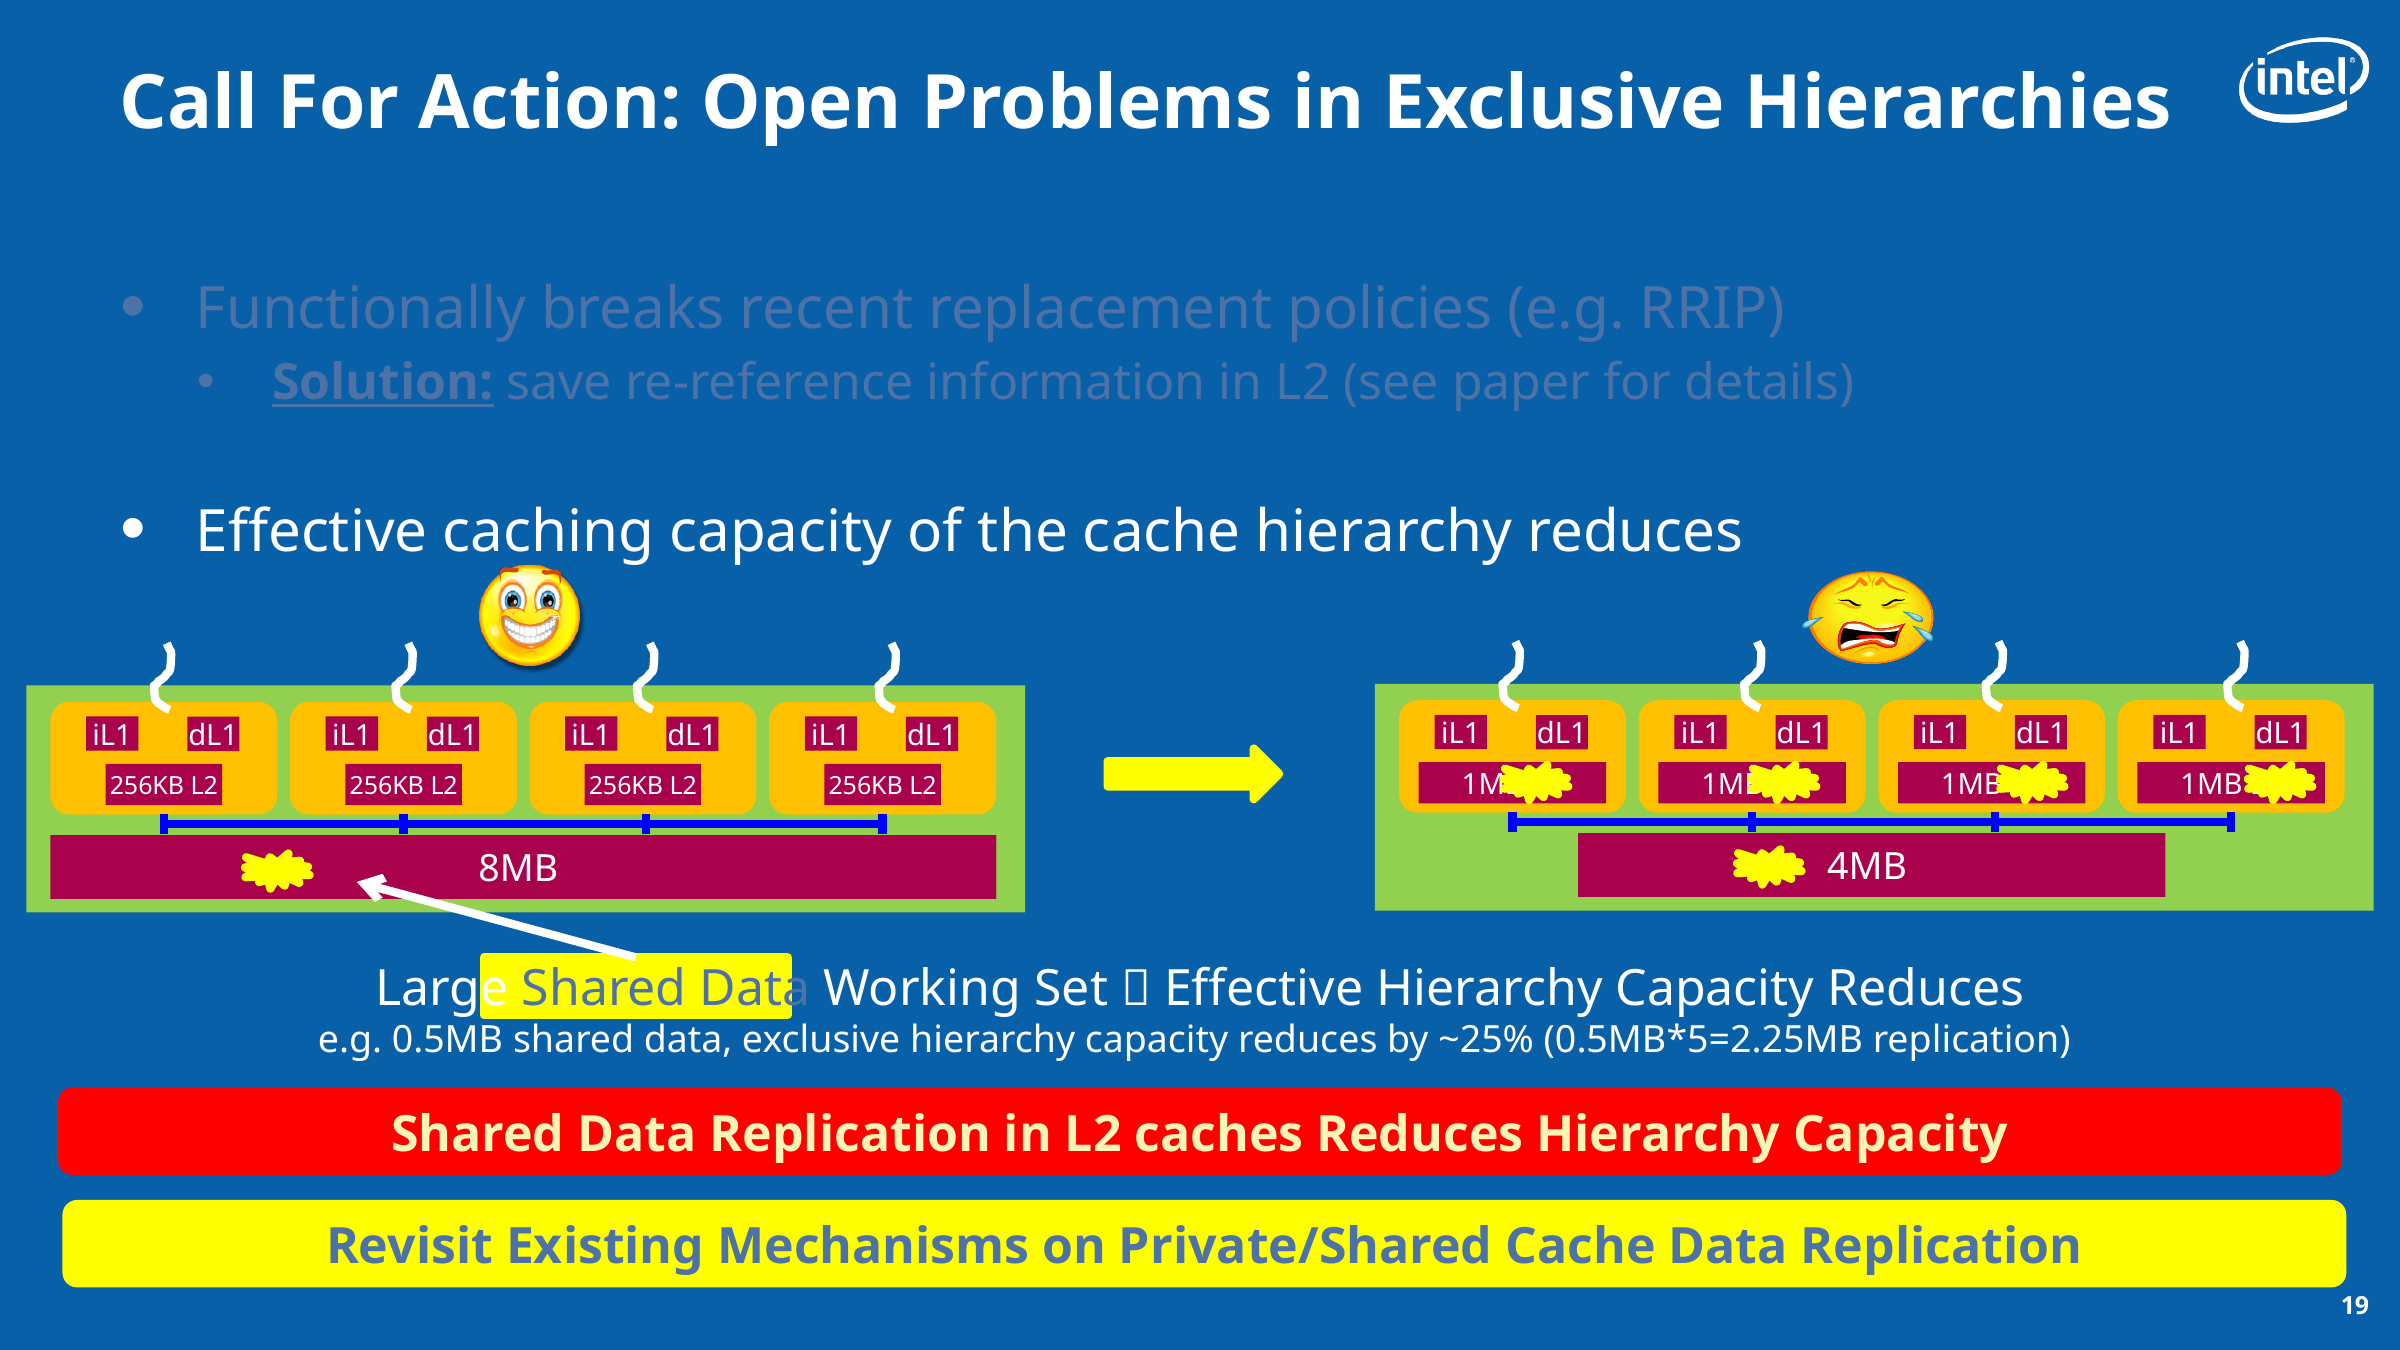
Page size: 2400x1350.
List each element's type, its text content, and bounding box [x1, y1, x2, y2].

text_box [474, 562, 1935, 673]
text_box Shared Data Replication in L2 caches Reduces Hierarchy Capacity [58, 1087, 2342, 1175]
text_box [356, 881, 636, 955]
slide_number 19 [2340, 1289, 2400, 1350]
title Call For Action: Open Problems in Exclusive Hierarchies [119, 53, 2282, 229]
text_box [26, 641, 2374, 913]
list Functionally breaks recent replacement policies (e.g. RRIP) Solution: save re-reference information in L2 (see paper for details) Effective caching capacity of the cache hierarchy reduces [119, 270, 2282, 600]
text_box Large Shared Data Working Set  Effective Hierarchy Capacity Reduces e.g. 0.5MB shared data, exclusive hierarchy capacity reduces by ~25% (0.5MB*5=2.25MB replication) [303, 947, 2097, 1068]
text_box Revisit Existing Mechanisms on Private/Shared Cache Data Replication [62, 1199, 2347, 1288]
picture [2237, 36, 2371, 125]
